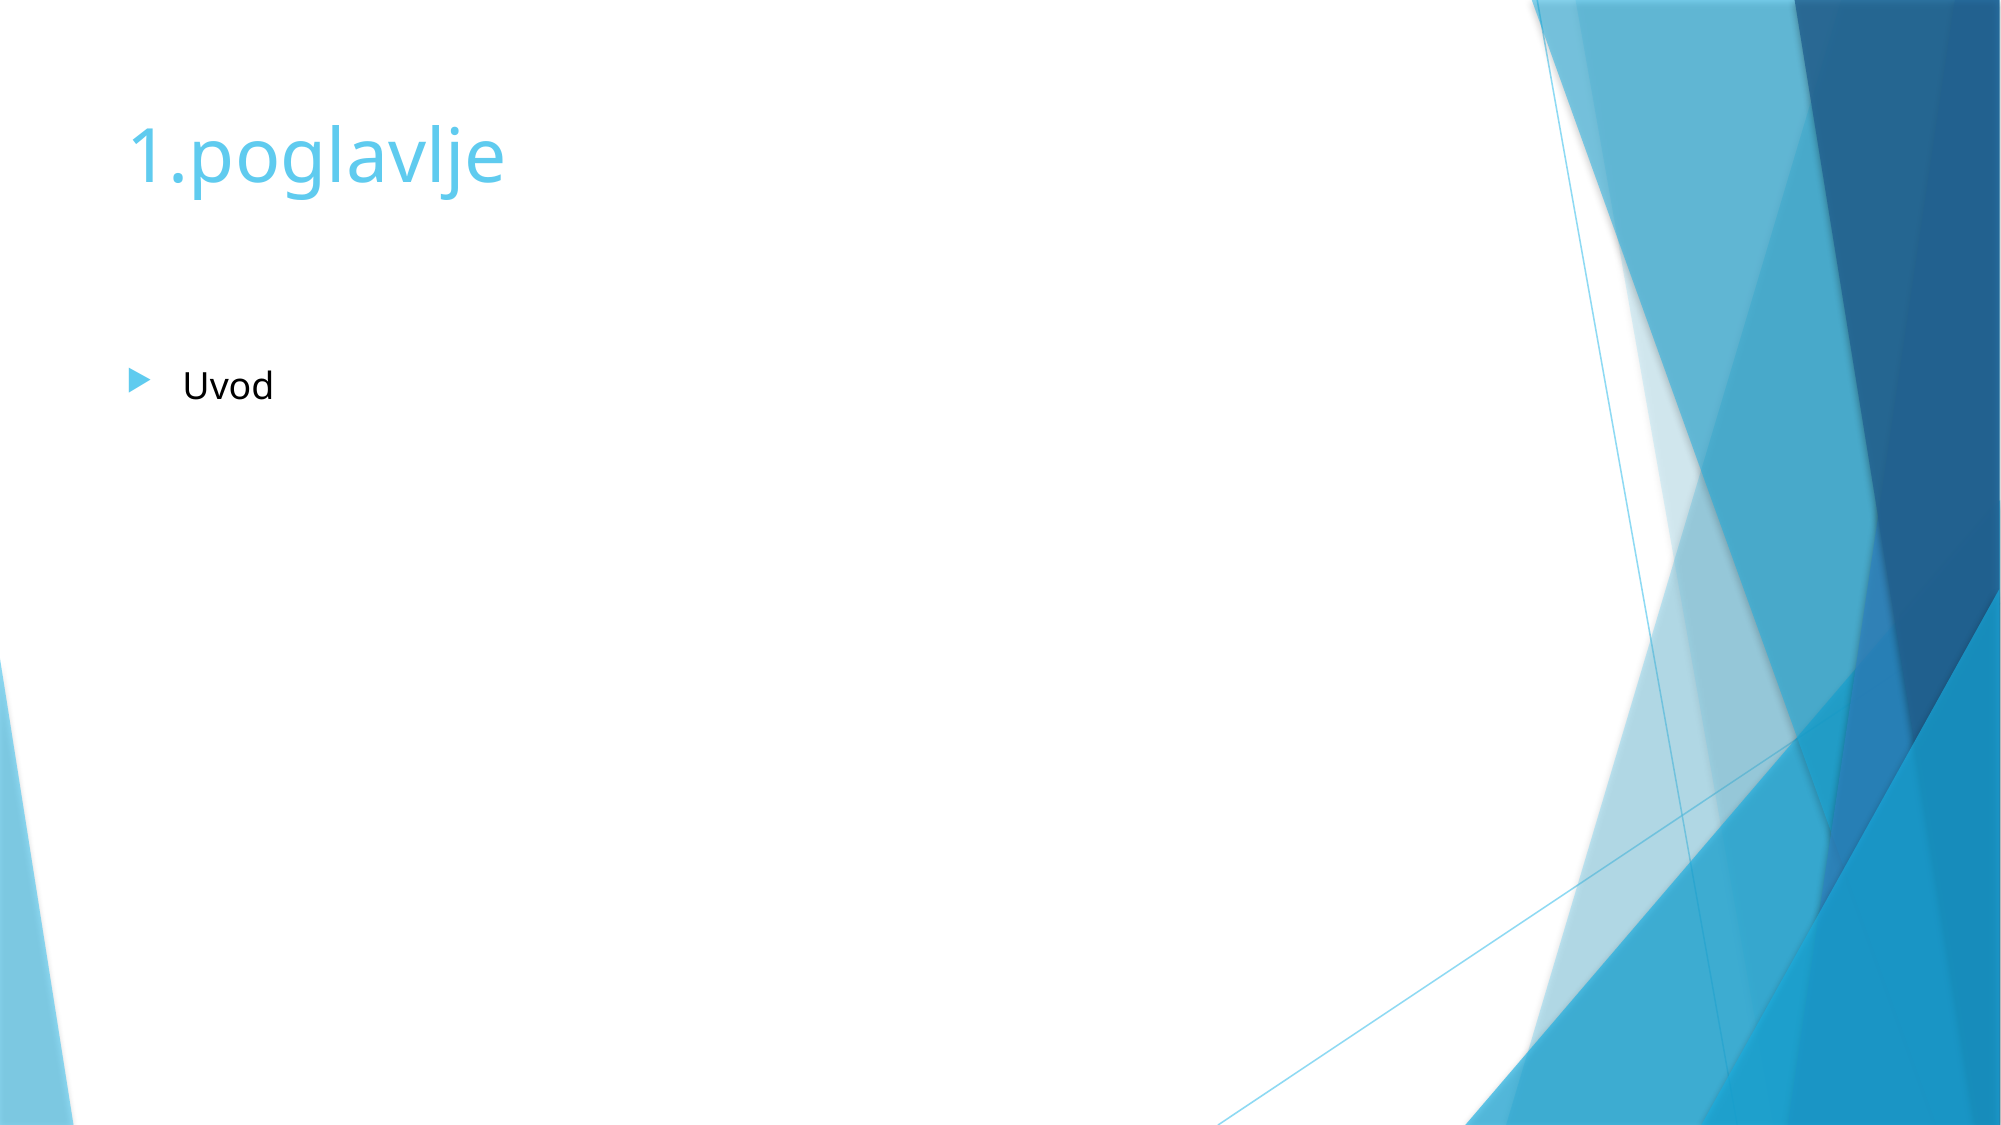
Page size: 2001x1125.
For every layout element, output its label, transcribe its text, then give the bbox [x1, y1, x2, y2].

list Uvod [111, 354, 1522, 992]
title 1.poglavlje [111, 99, 1522, 317]
